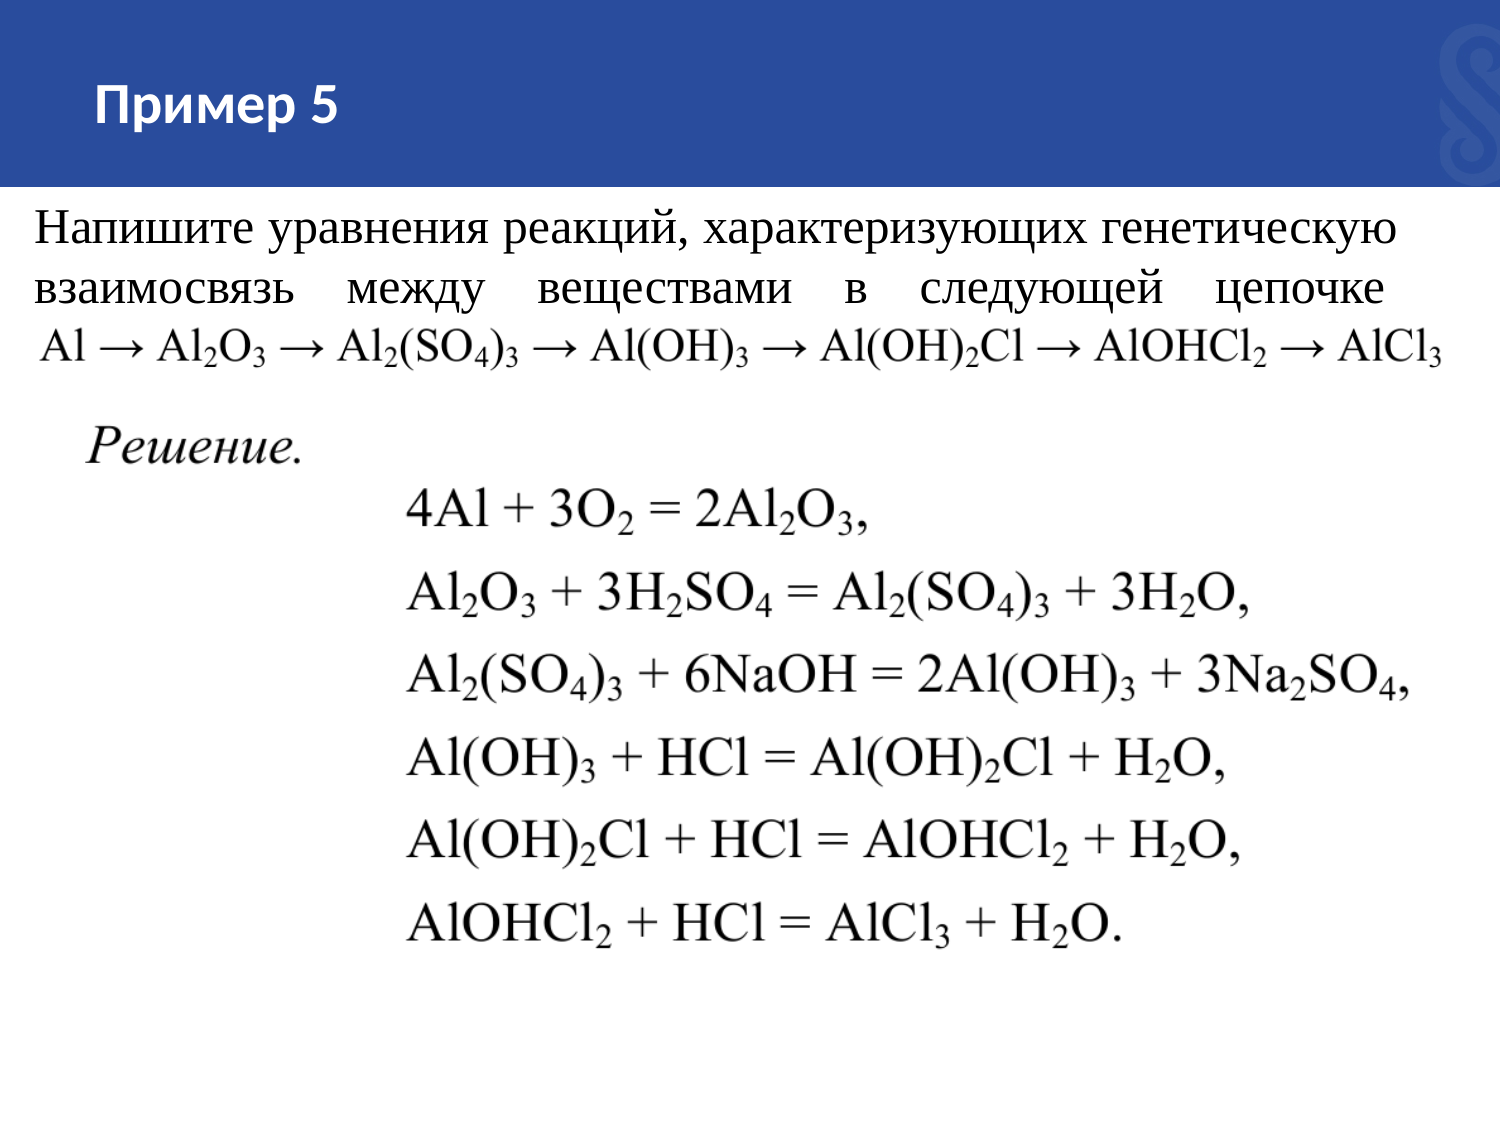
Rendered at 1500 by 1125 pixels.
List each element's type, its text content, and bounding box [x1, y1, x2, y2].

picture [0, 0, 1500, 1125]
text_box Пример 5 [79, 57, 368, 143]
text_box Напишите уравнения реакций, характеризующих генетическую взаимосвязь между веществами в следующей цепочке превращений: [19, 185, 1427, 381]
